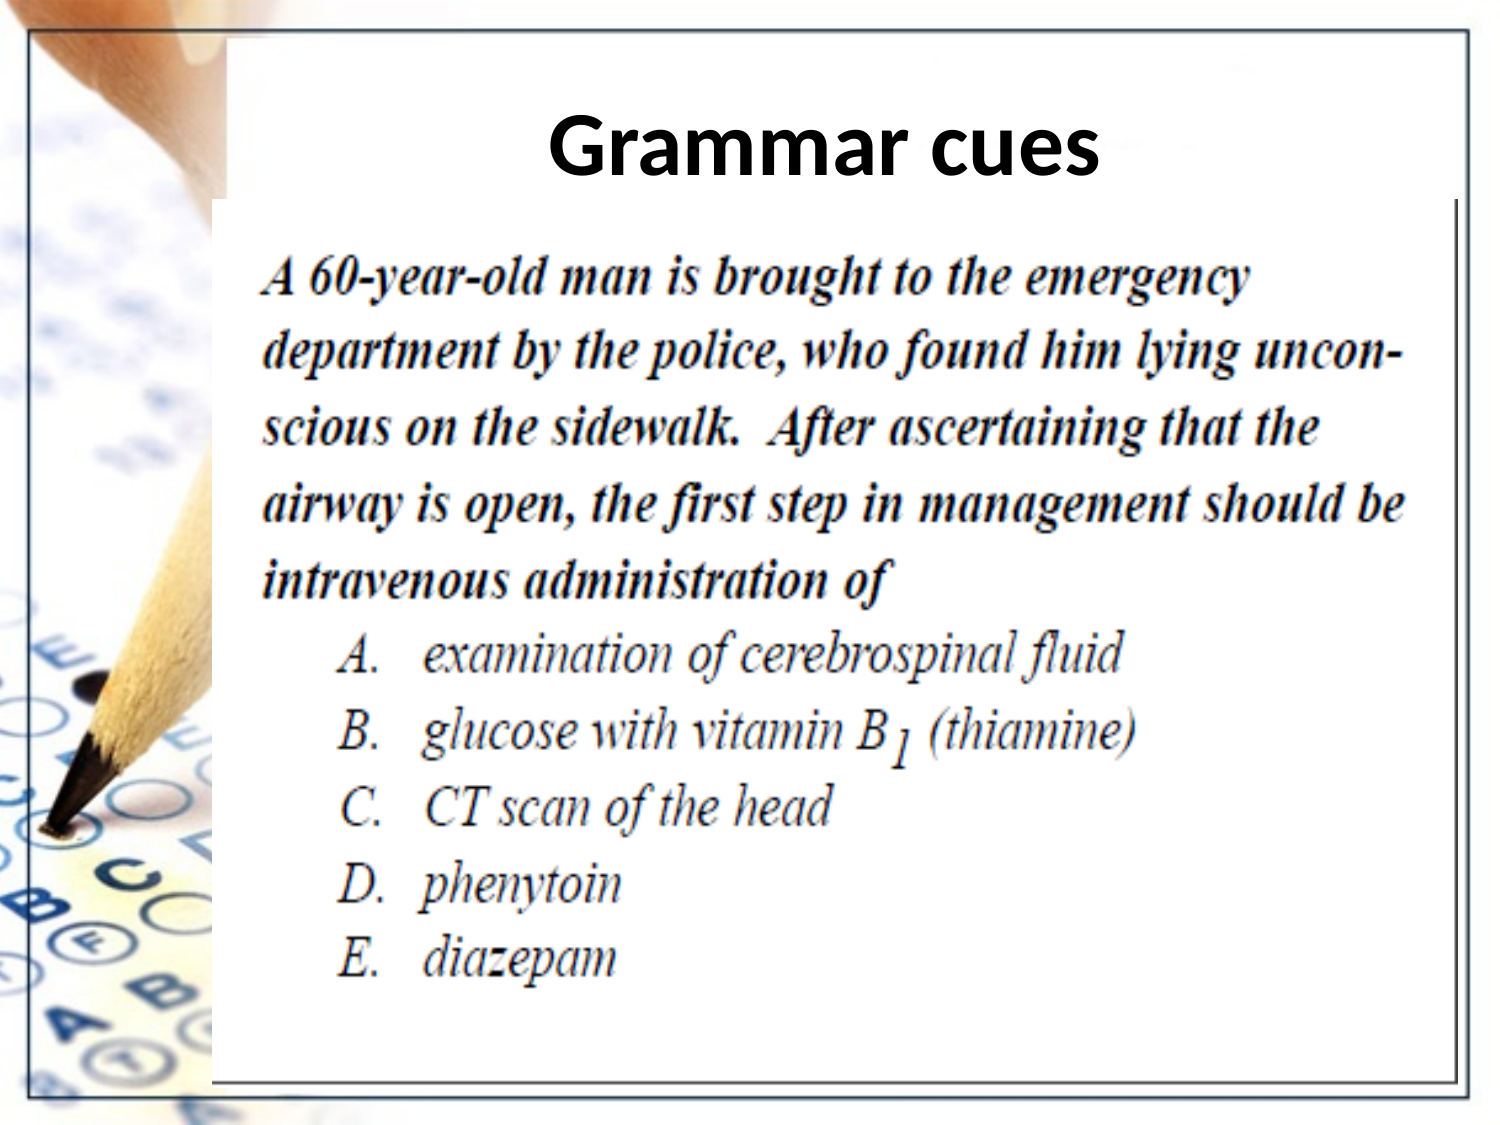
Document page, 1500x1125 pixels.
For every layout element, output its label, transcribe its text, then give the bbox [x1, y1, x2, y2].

picture [0, 0, 1500, 1125]
title Grammar cues [225, 45, 1425, 198]
